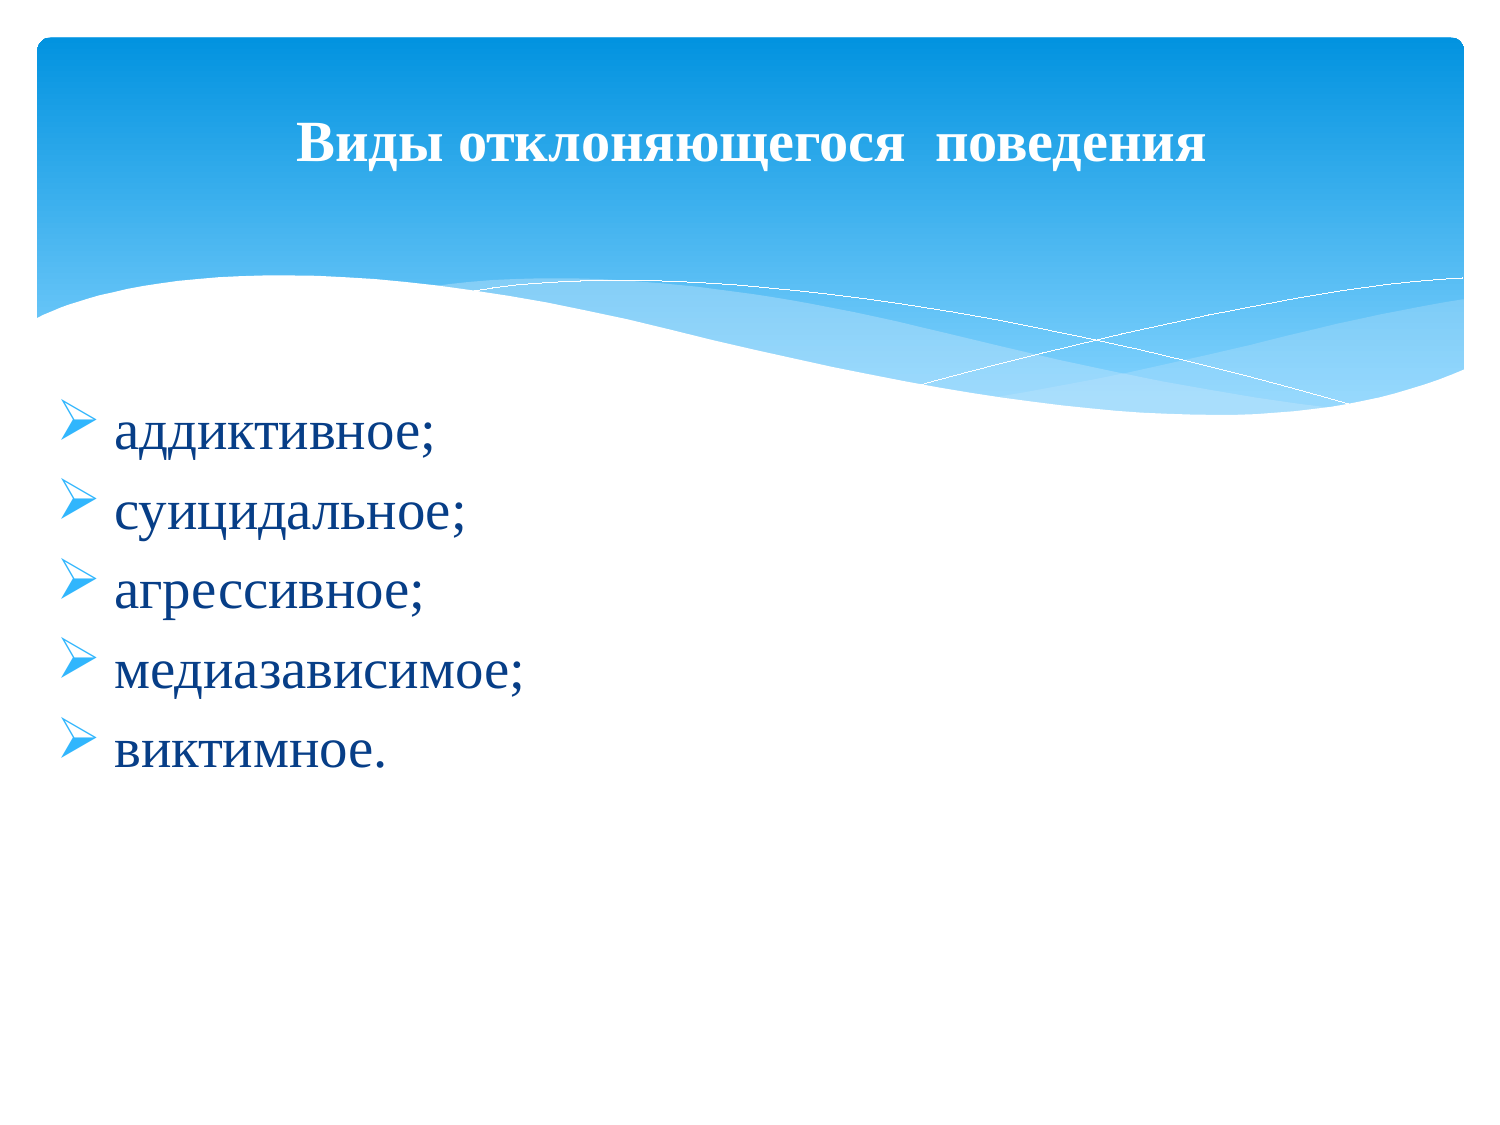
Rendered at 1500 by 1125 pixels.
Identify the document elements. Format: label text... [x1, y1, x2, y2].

list аддиктивное; суицидальное; агрессивное; медиазависимое; виктимное. [41, 385, 1459, 1035]
title Виды отклоняющегося поведения [76, 66, 1427, 279]
